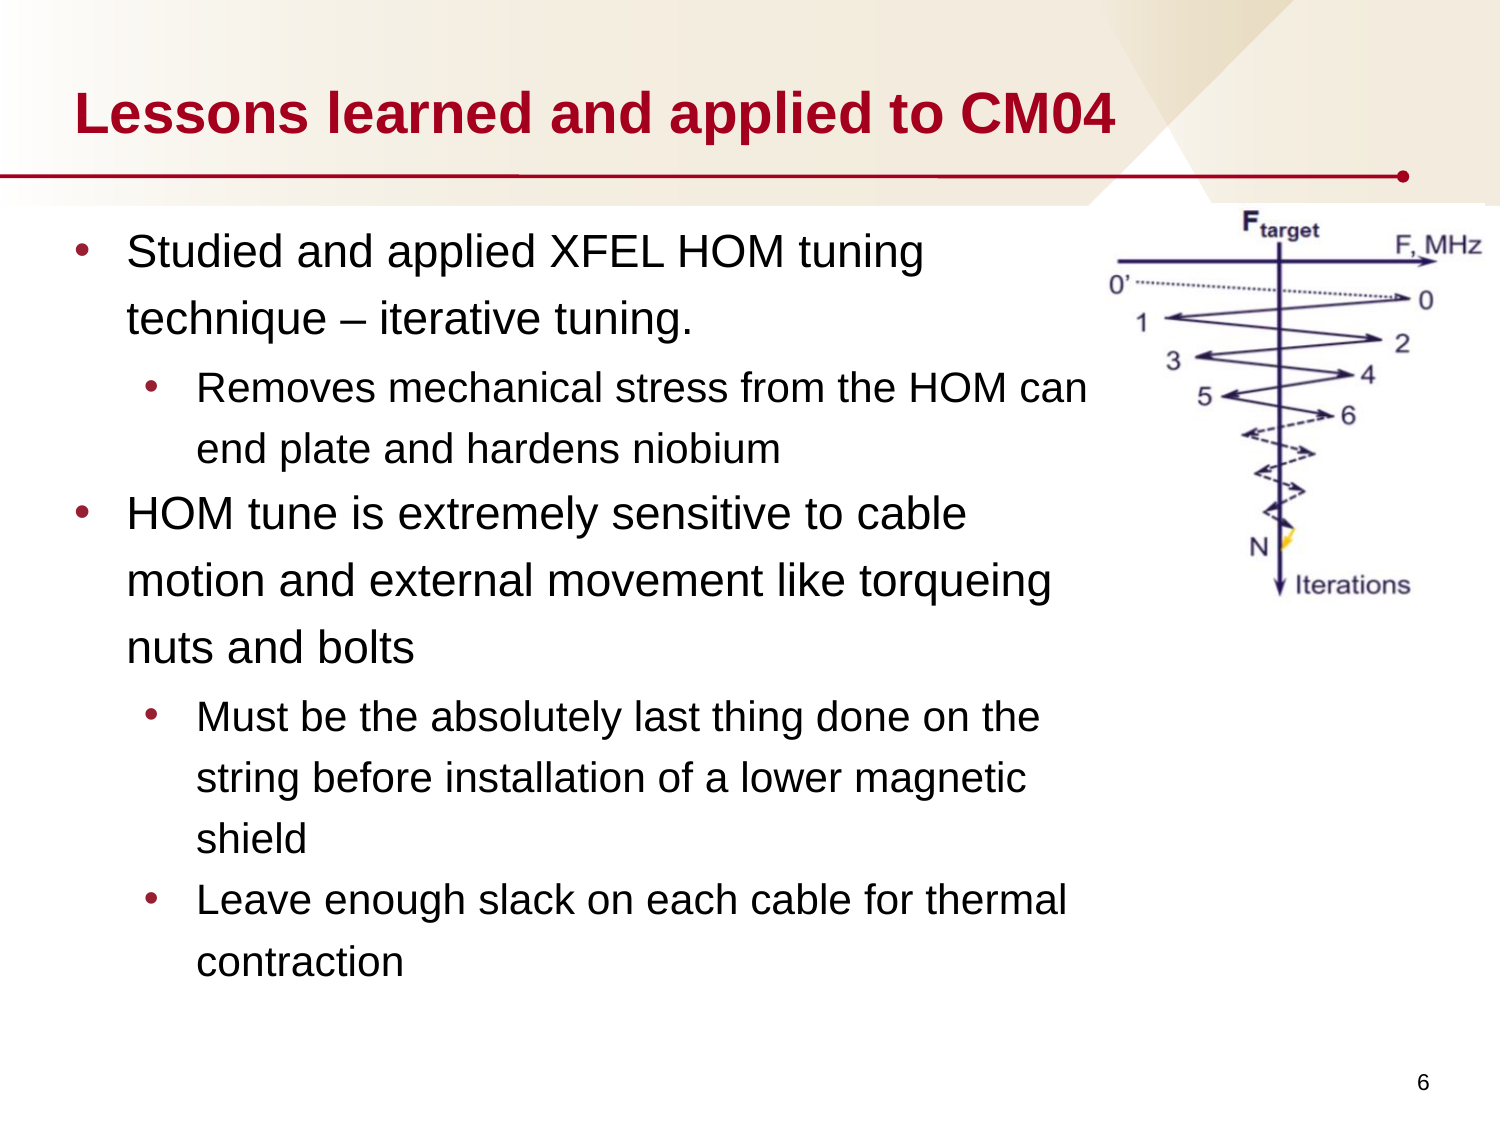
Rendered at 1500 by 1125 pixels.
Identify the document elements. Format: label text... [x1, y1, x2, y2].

picture [0, 0, 1500, 604]
title Lessons learned and applied to CM04 [74, 21, 1404, 145]
slide_number 6 [1405, 1036, 1458, 1125]
list Studied and applied XFEL HOM tuning technique – iterative tuning. Removes mechanical stress from the HOM can end plate and hardens niobium HOM tune is extremely sensitive to cable motion and external movement like torqueing nuts and bolts Must be the absolutely last thing done on the string before installation of a lower magnetic shield Leave enough slack on each cable for thermal contraction [74, 210, 1106, 989]
